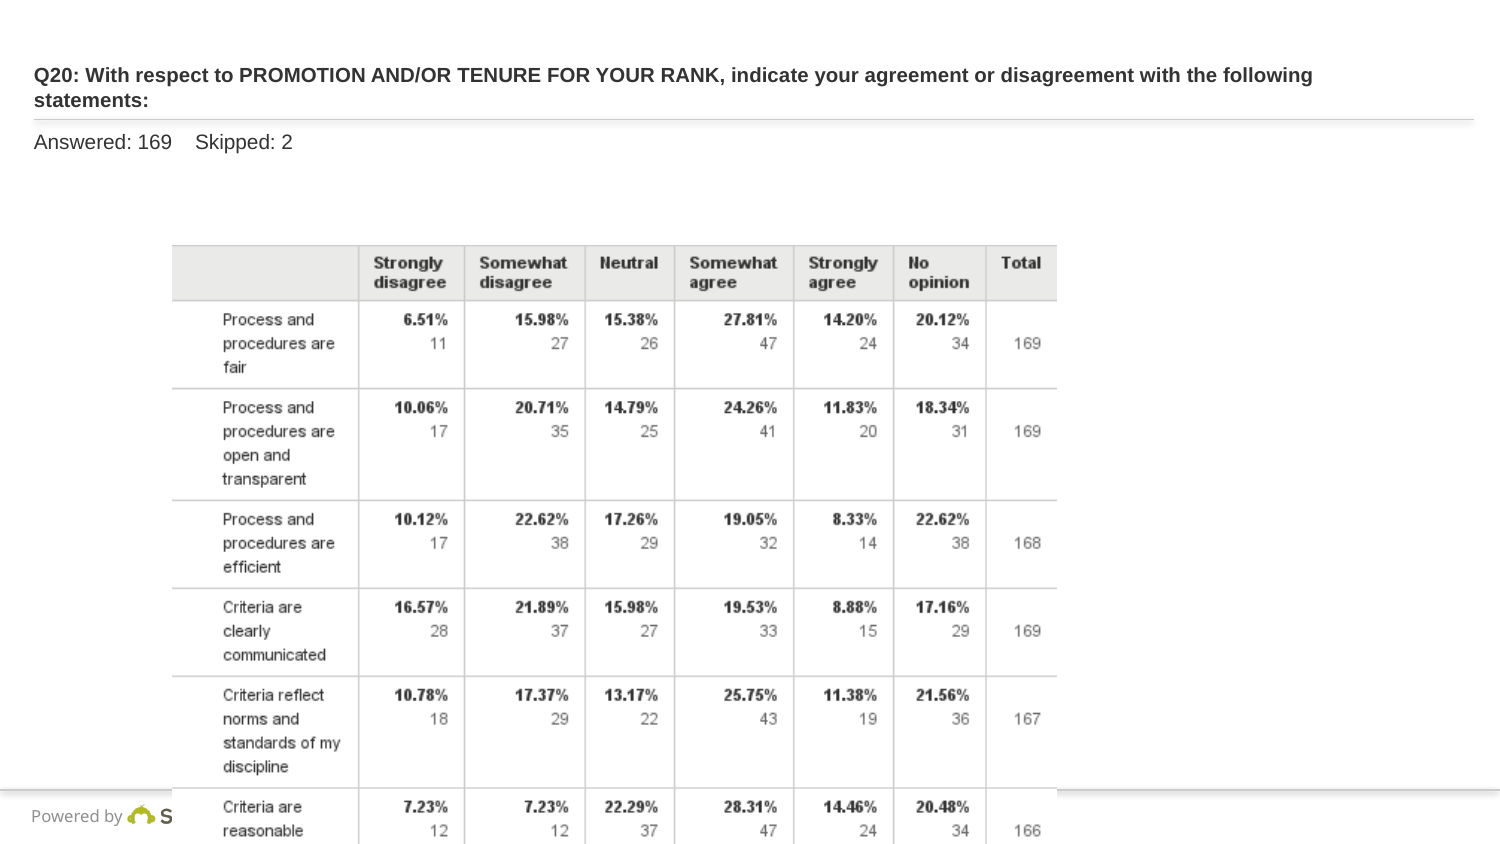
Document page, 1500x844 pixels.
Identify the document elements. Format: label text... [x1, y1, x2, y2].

list Answered: 169 Skipped: 2 [18, 120, 894, 162]
picture [171, 245, 1057, 844]
title Q20: With respect to PROMOTION AND/OR TENURE FOR YOUR RANK, indicate your agreement or disagreement with the following statements: [18, 54, 1369, 119]
